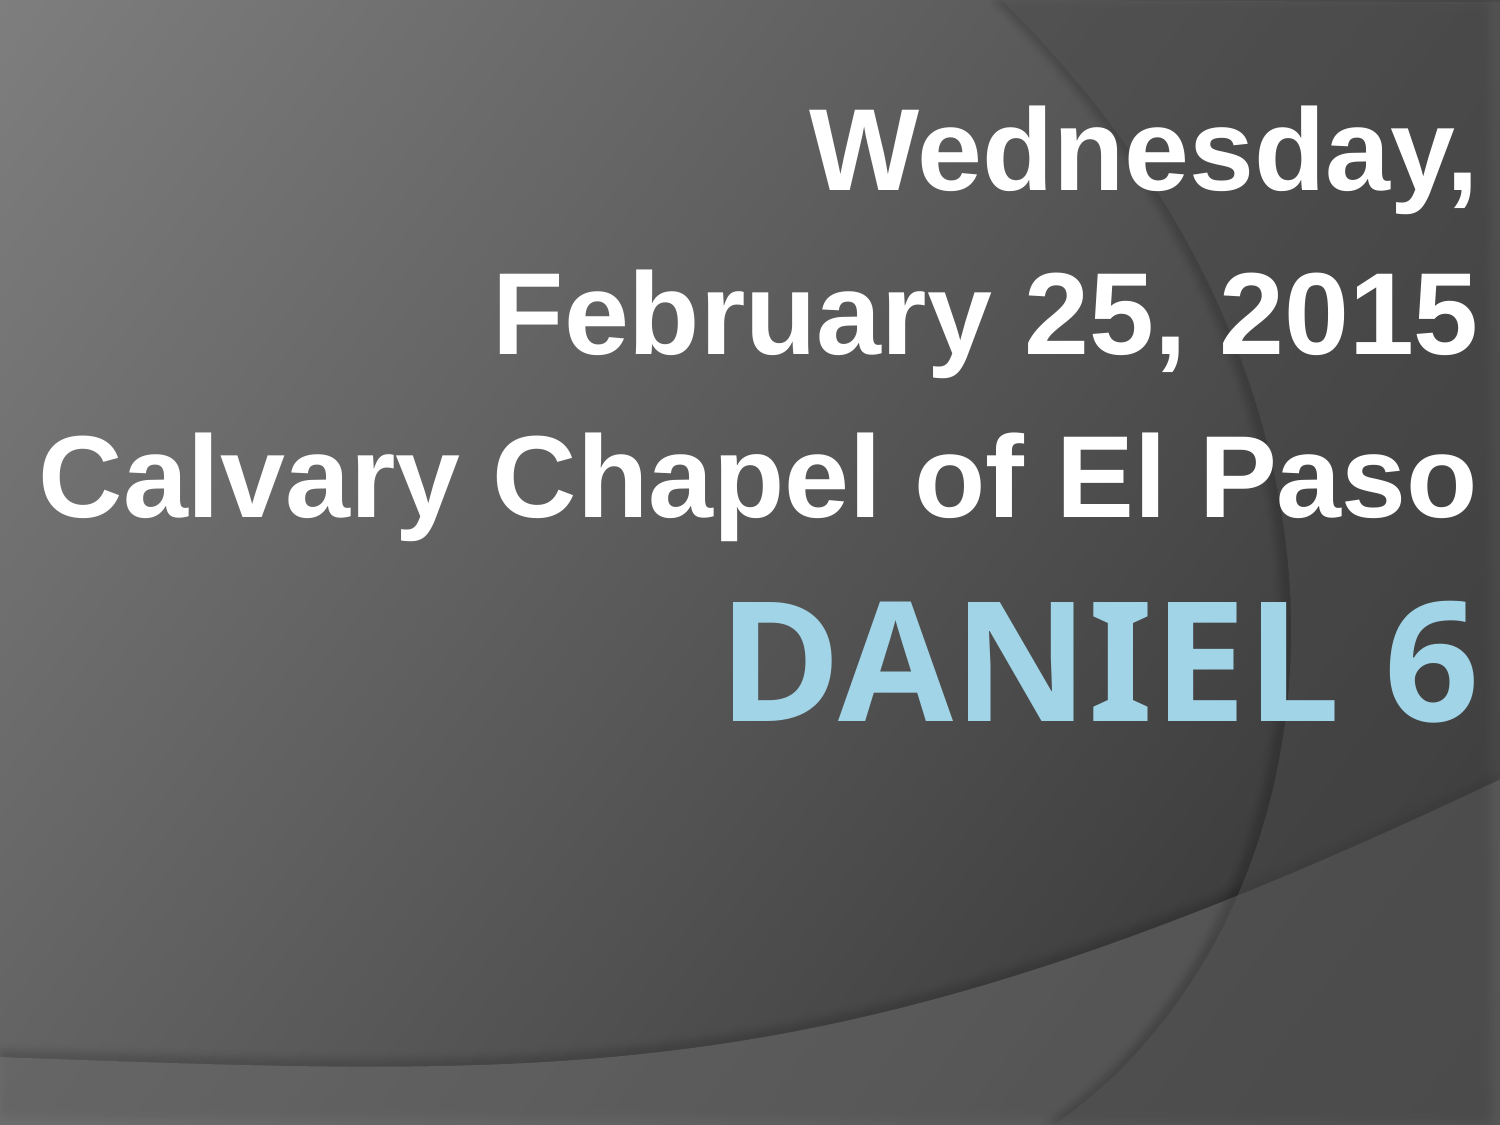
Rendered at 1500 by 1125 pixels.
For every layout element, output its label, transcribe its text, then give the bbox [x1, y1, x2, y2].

subtitle Wednesday, February 25, 2015 Calvary Chapel of El Paso [12, 253, 1488, 541]
title Daniel 6 [12, 547, 1488, 925]
